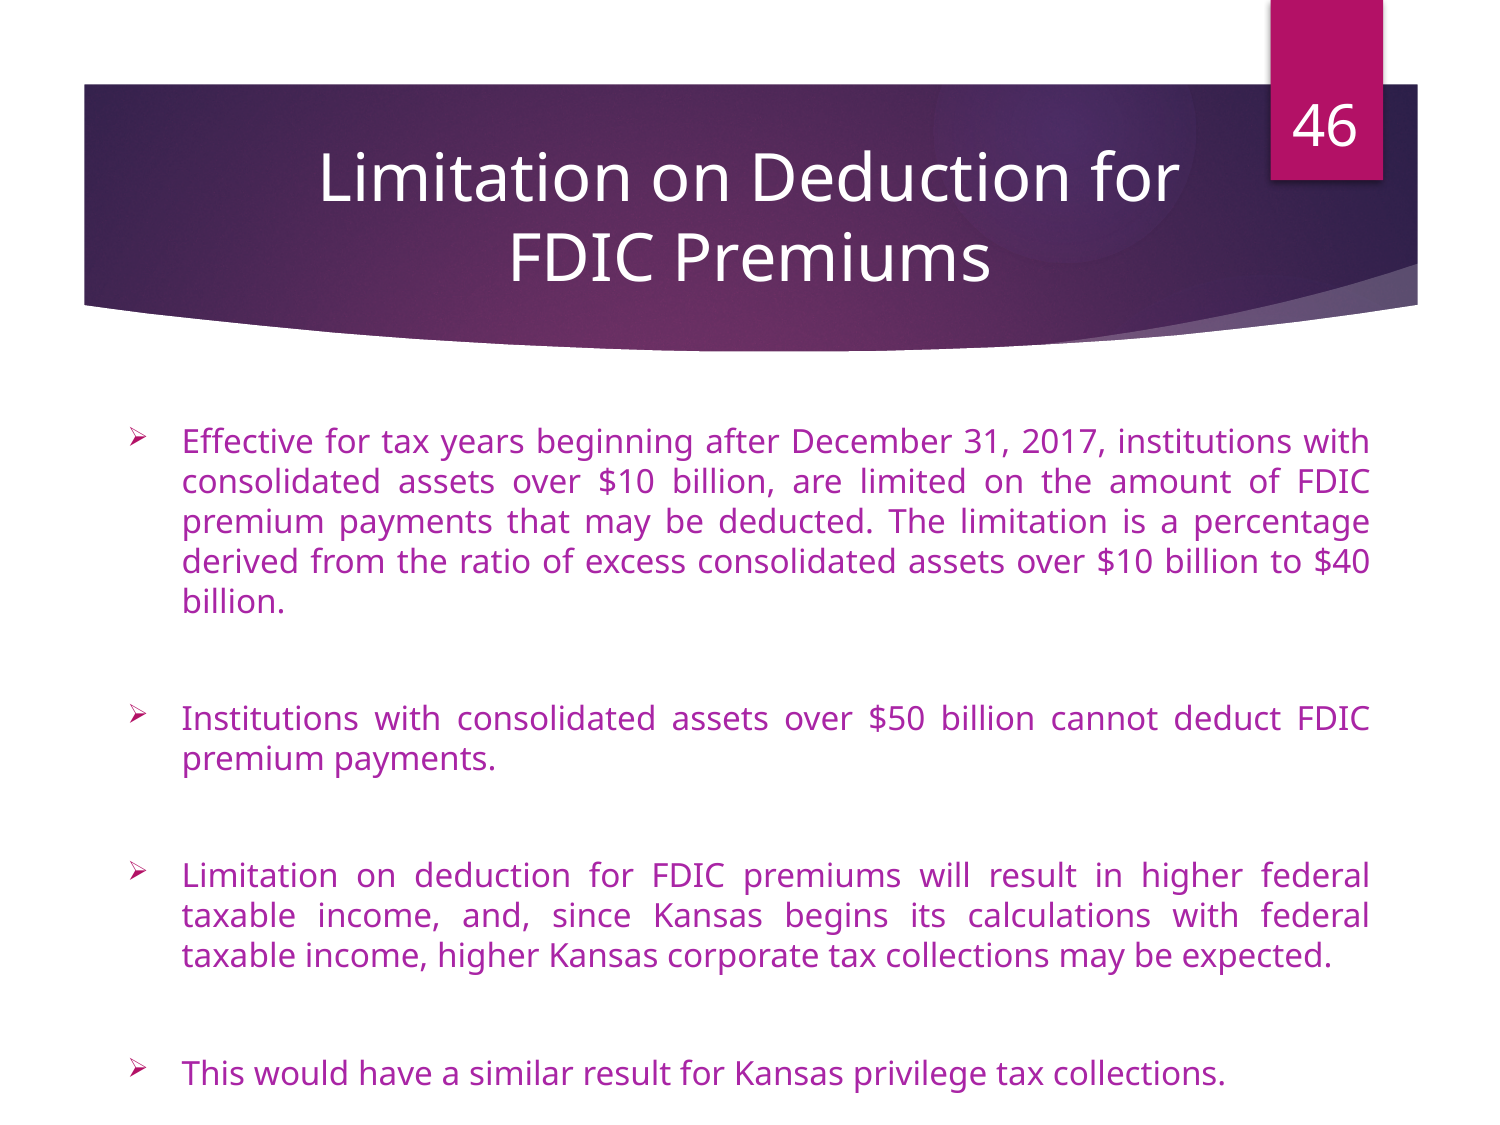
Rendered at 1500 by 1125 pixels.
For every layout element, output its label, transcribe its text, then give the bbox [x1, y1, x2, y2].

title Limitation on Deduction for FDIC Premiums [229, 140, 1271, 289]
list Effective for tax years beginning after December 31, 2017, institutions with consolidated assets over $10 billion, are limited on the amount of FDIC premium payments that may be deducted. The limitation is a percentage derived from the ratio of excess consolidated assets over $10 billion to $40 billion. Institutions with consolidated assets over $50 billion cannot deduct FDIC premium payments. Limitation on deduction for FDIC premiums will result in higher federal taxable income, and, since Kansas begins its calculations with federal taxable income, higher Kansas corporate tax collections may be expected. This would have a similar result for Kansas privilege tax collections. [112, 412, 1388, 1100]
slide_number 46 [1259, 48, 1390, 175]
